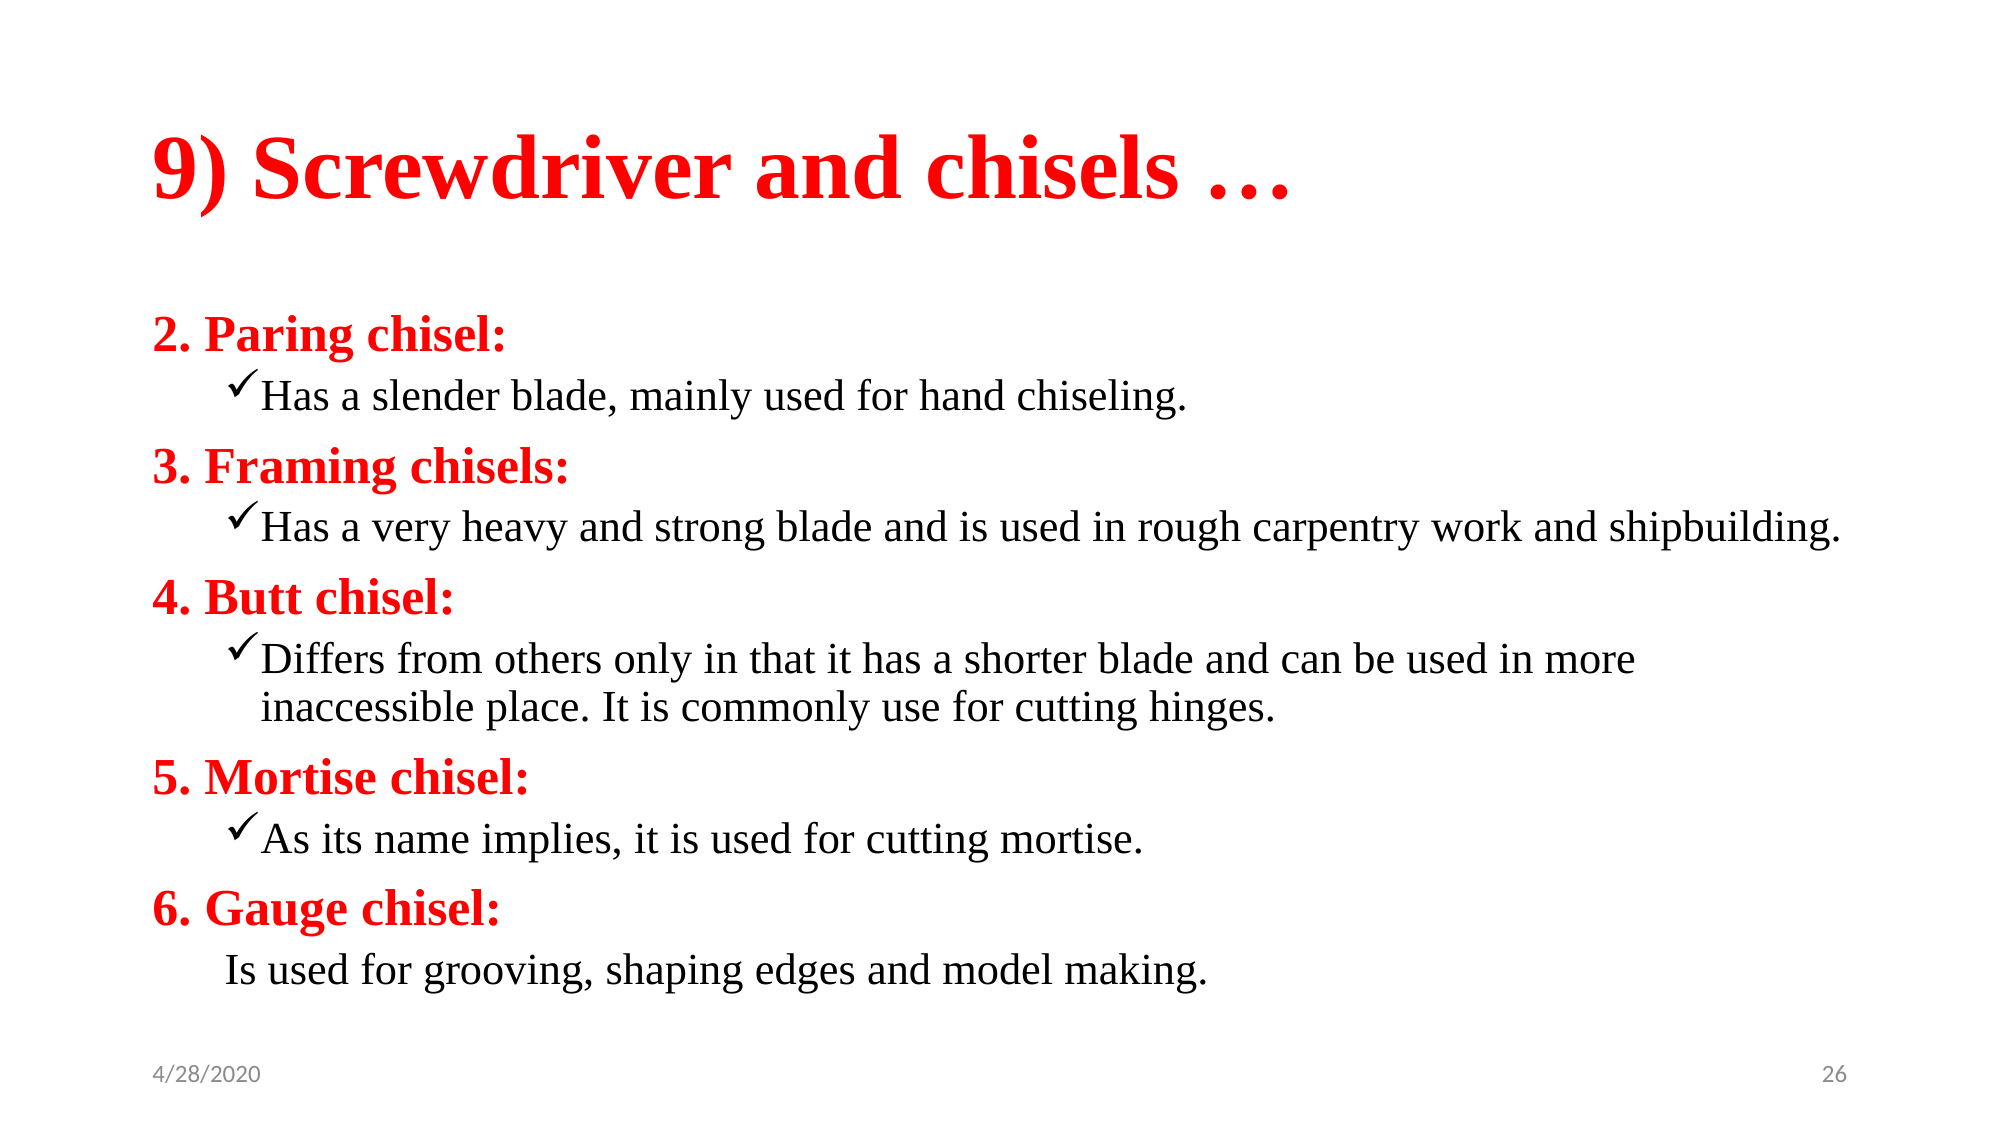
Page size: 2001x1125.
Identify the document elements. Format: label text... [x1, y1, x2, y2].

list 2. Paring chisel: Has a slender blade, mainly used for hand chiseling. 3. Framing chisels: Has a very heavy and strong blade and is used in rough carpentry work and shipbuilding. 4. Butt chisel: Differs from others only in that it has a shorter blade and can be used in more inaccessible place. It is commonly use for cutting hinges. 5. Mortise chisel: As its name implies, it is used for cutting mortise. 6. Gauge chisel: Is used for grooving, shaping edges and model making. [137, 299, 1863, 1014]
slide_number 26 [1412, 1042, 1863, 1103]
title 9) Screwdriver and chisels … [137, 59, 1863, 278]
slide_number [137, 1042, 588, 1103]
